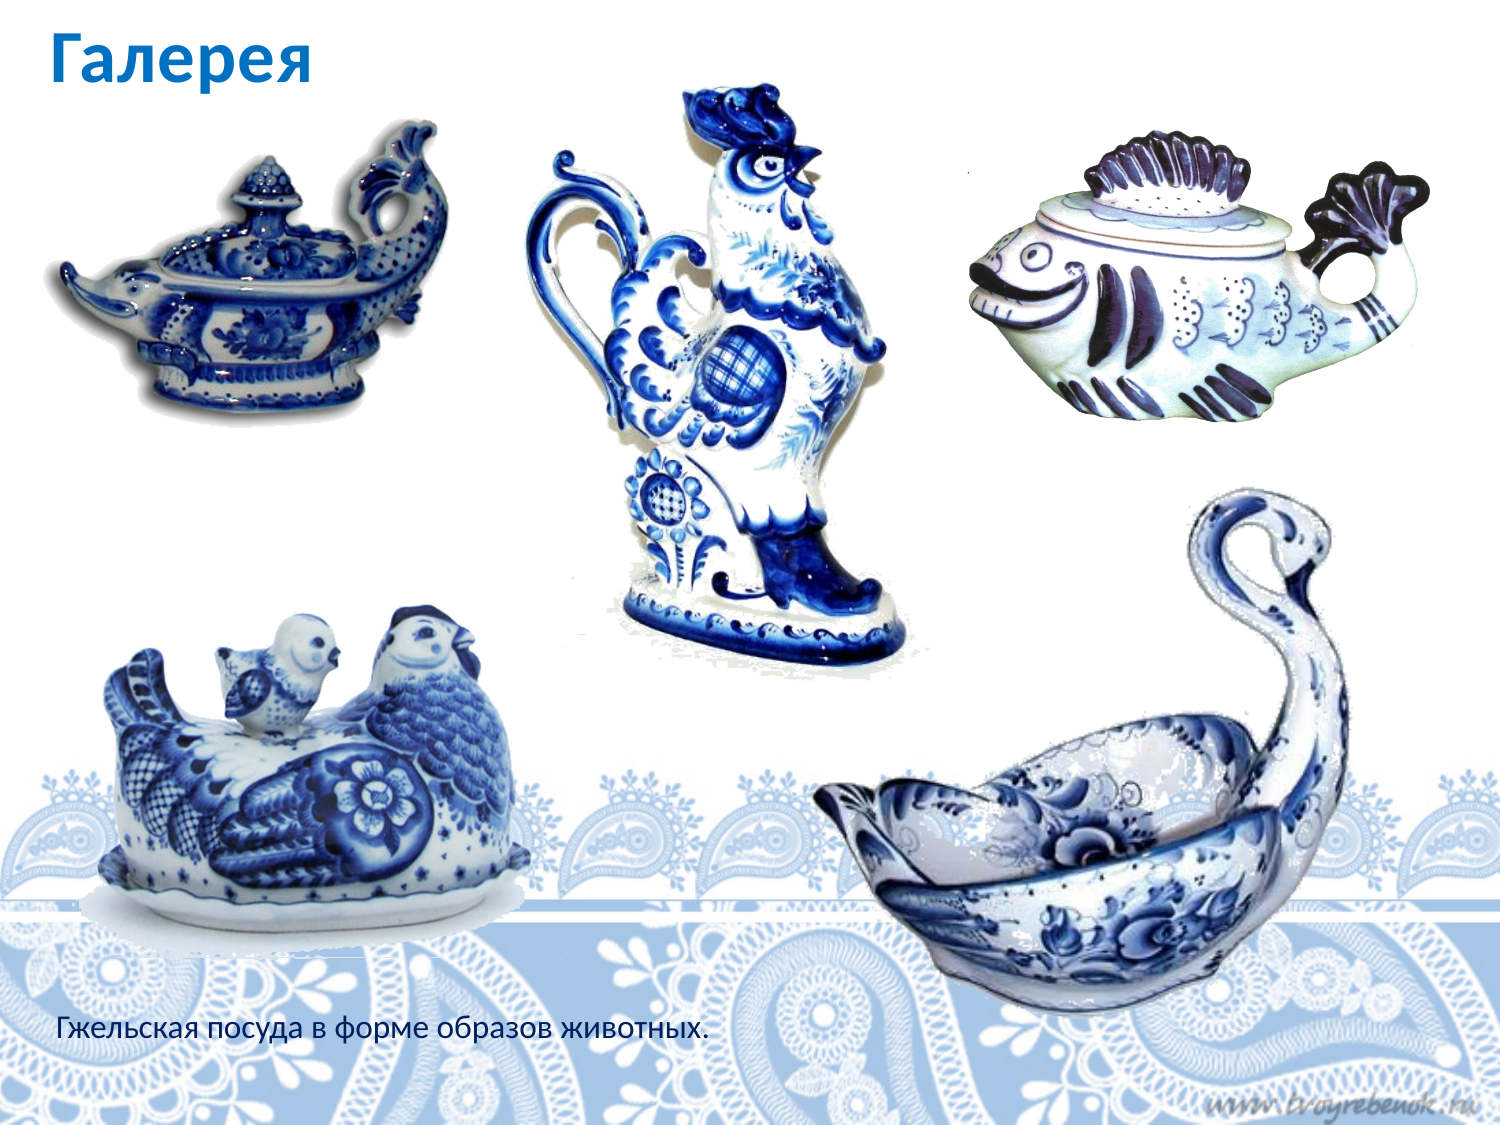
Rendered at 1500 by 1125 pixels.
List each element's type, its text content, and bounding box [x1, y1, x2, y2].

picture [0, 0, 1500, 1125]
text_box Галерея [35, 0, 348, 76]
text_box Гжельская посуда в форме образов животных. [41, 998, 1459, 1053]
